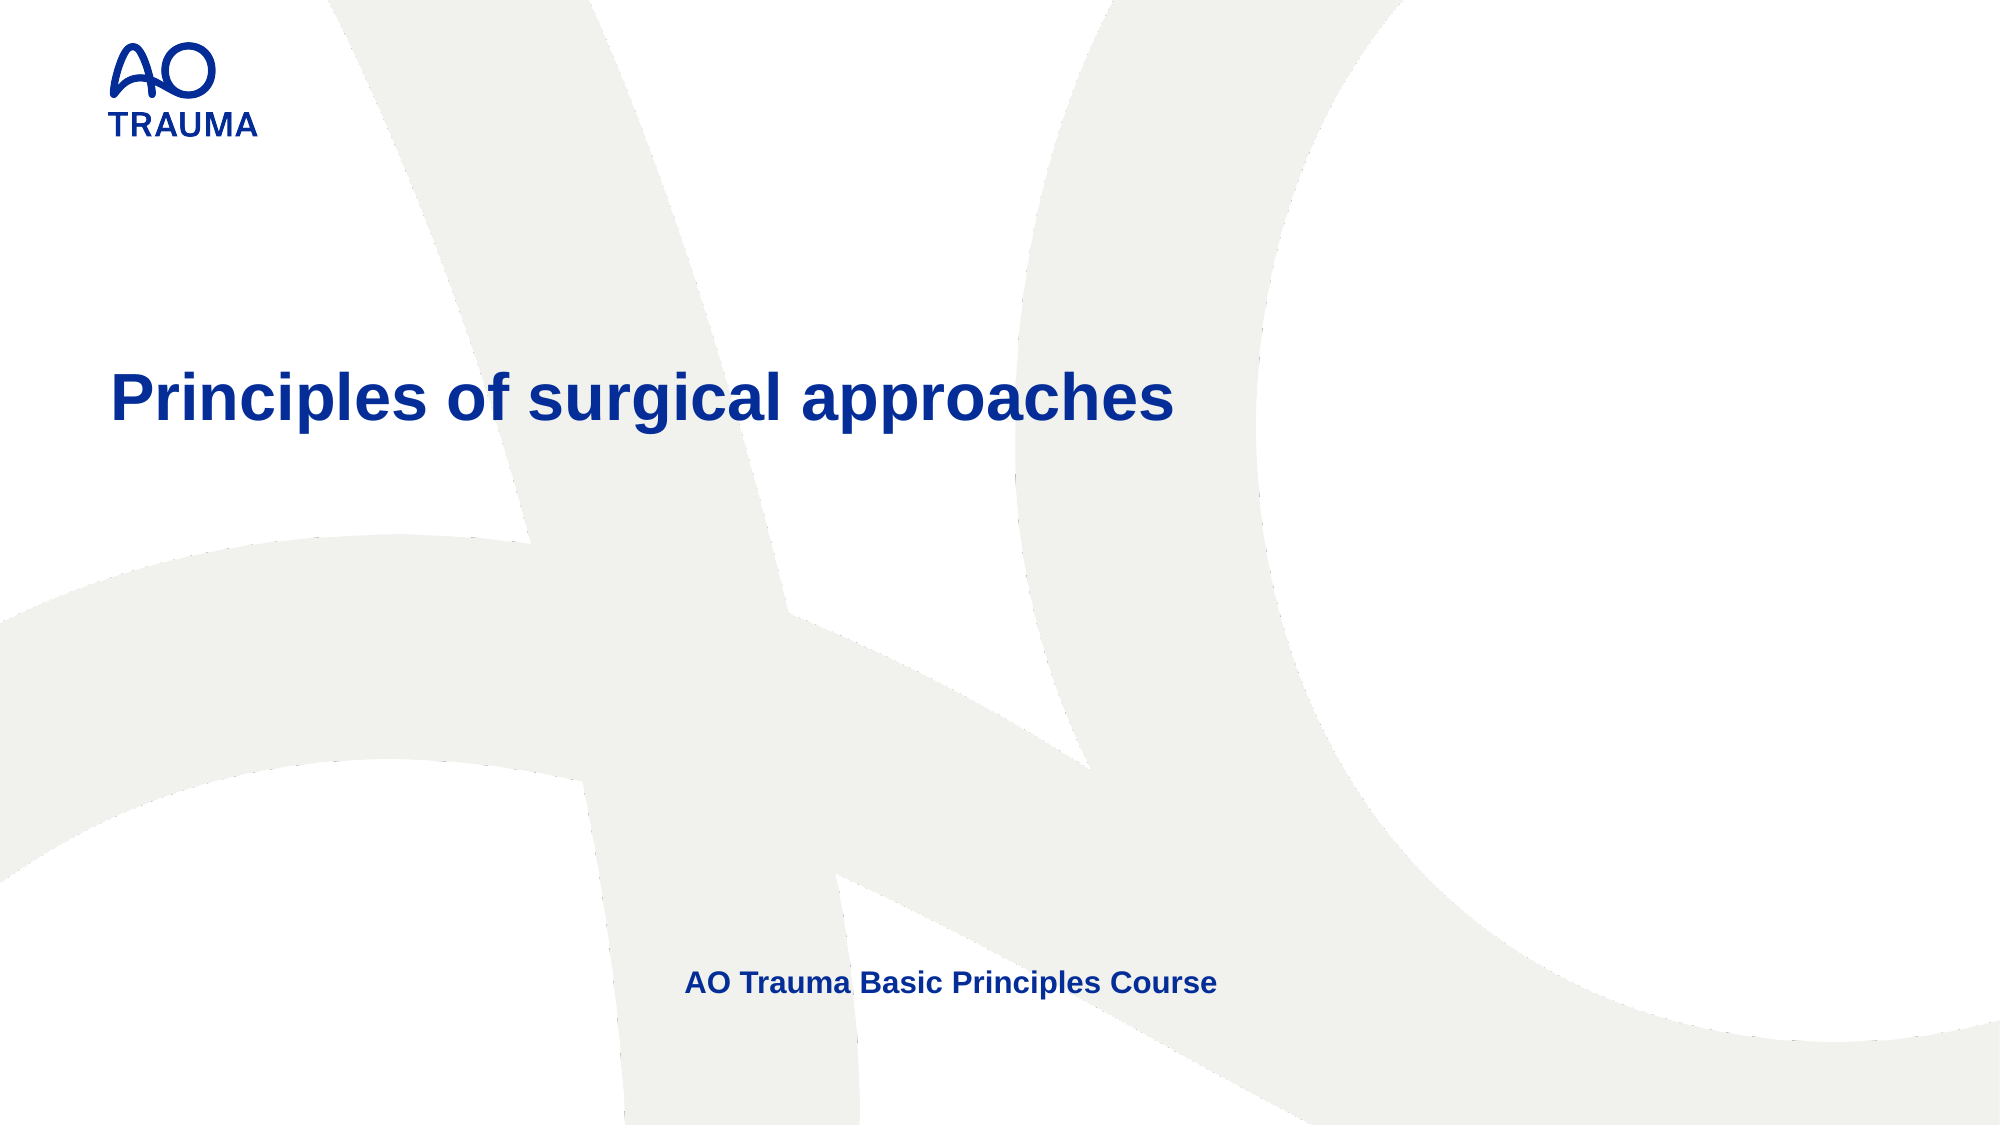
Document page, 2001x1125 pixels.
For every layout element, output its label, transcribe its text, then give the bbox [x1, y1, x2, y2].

list AO Trauma Basic Principles Course [669, 961, 1249, 1001]
title Principles of surgical approaches [110, 363, 1219, 762]
picture [108, 42, 258, 137]
